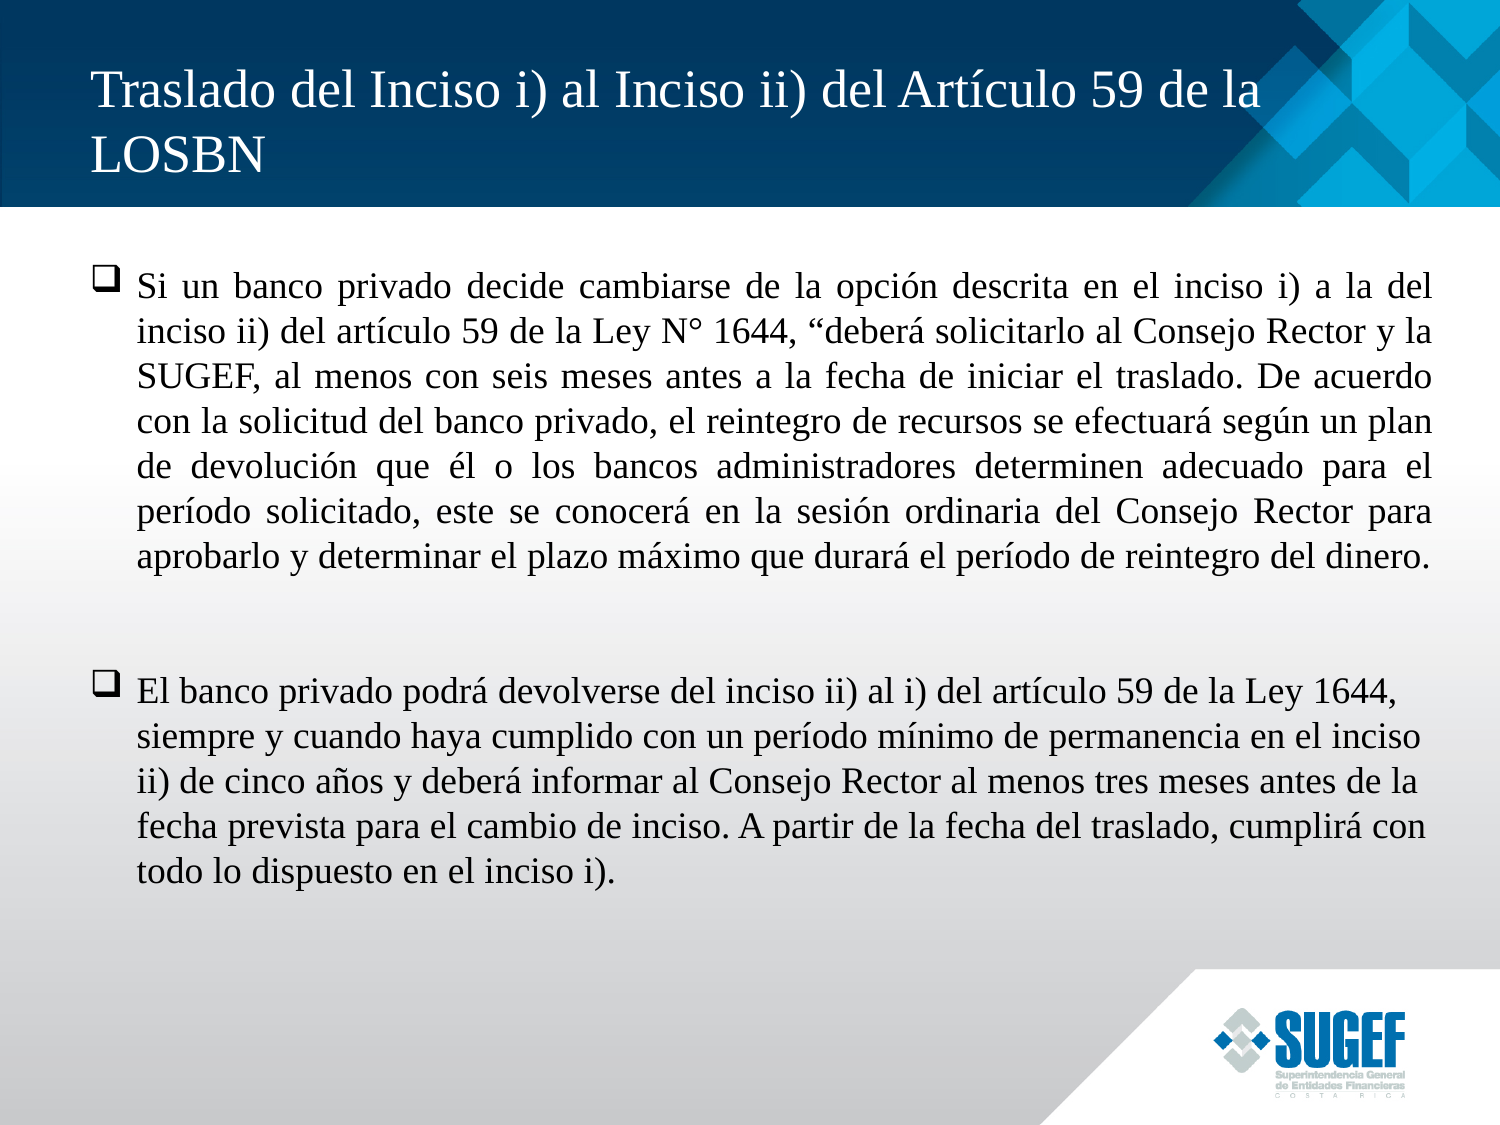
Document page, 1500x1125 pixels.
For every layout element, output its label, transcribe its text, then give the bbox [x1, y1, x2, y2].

picture [0, 0, 1500, 1125]
text_box Si un banco privado decide cambiarse de la opción descrita en el inciso i) a la del inciso ii) del artículo 59 de la Ley N° 1644, “deberá solicitarlo al Consejo Rector y la SUGEF, al menos con seis meses antes a la fecha de iniciar el traslado. De acuerdo con la solicitud del banco privado, el reintegro de recursos se efectuará según un plan de devolución que él o los bancos administradores determinen adecuado para el período solicitado, este se conocerá en la sesión ordinaria del Consejo Rector para aprobarlo y determinar el plazo máximo que durará el período de reintegro del dinero. El banco privado podrá devolverse del inciso ii) al i) del artículo 59 de la Ley 1644, siempre y cuando haya cumplido con un período mínimo de permanencia en el inciso ii) de cinco años y deberá informar al Consejo Rector al menos tres meses antes de la fecha prevista para el cambio de inciso. A partir de la fecha del traslado, cumplirá con todo lo dispuesto en el inciso i). [75, 254, 1450, 899]
title Traslado del Inciso i) al Inciso ii) del Artículo 59 de la LOSBN [75, 45, 1425, 191]
